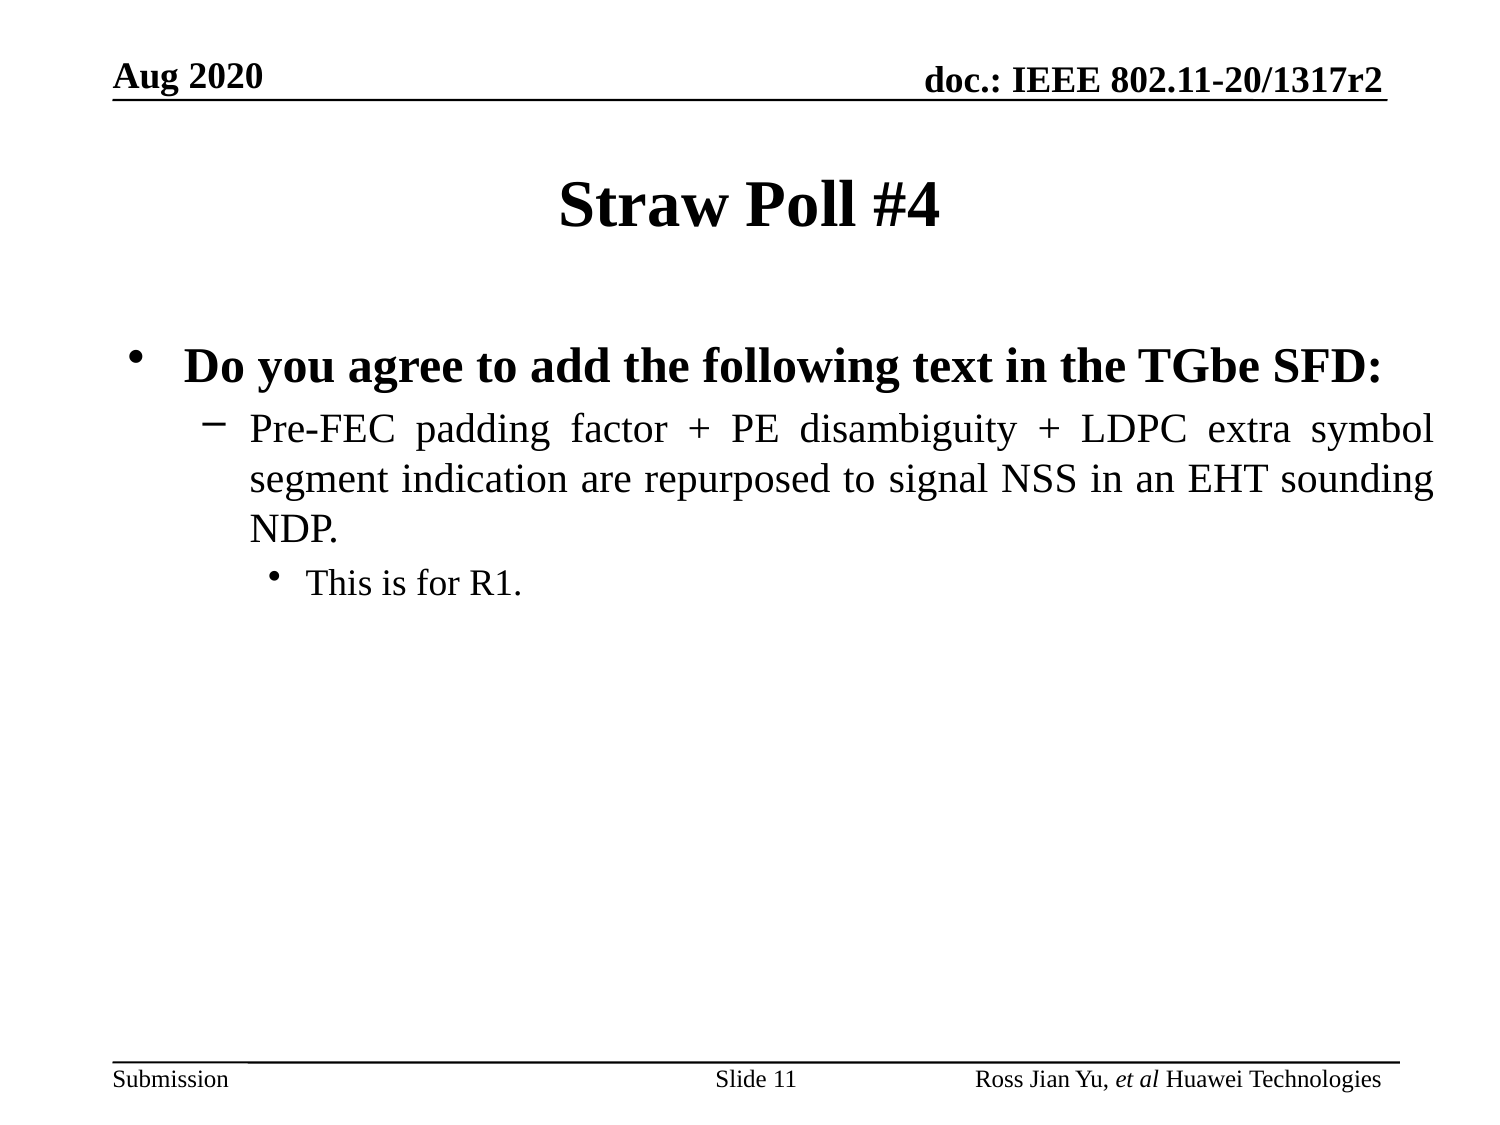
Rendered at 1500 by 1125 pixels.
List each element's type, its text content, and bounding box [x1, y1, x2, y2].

list Do you agree to add the following text in the TGbe SFD: Pre-FEC padding factor + PE disambiguity + LDPC extra symbol segment indication are repurposed to signal NSS in an EHT sounding NDP. This is for R1. [112, 324, 1451, 1001]
title Straw Poll #4 [112, 112, 1388, 288]
slide_number Slide 11 [712, 1061, 800, 1093]
